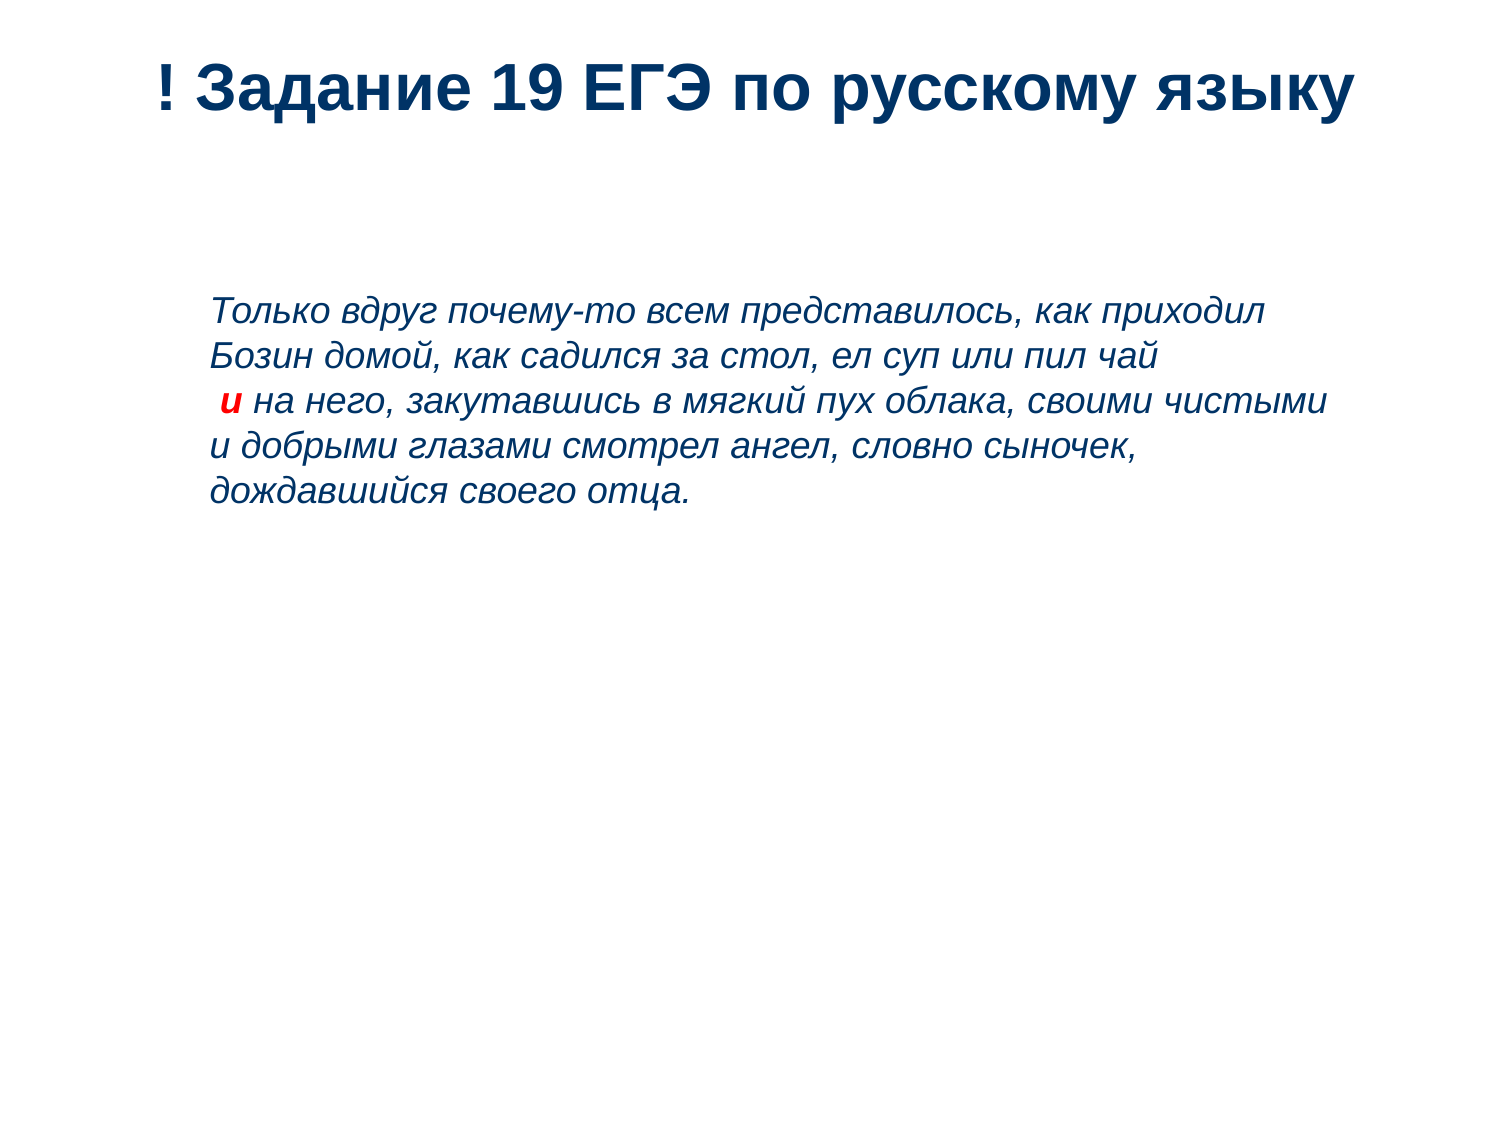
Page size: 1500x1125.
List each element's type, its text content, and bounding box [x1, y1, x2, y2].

title ! Задание 19 ЕГЭ по русскому языку [64, 26, 1448, 133]
text_box Только вдруг почему-то всем представилось, как приходил Бозин домой, как садился за стол, ел суп или пил чай и на него, закутавшись в мягкий пух облака, своими чистыми и добрыми глазами смотрел ангел, словно сыночек, дождавшийся своего отца. [194, 278, 1353, 519]
